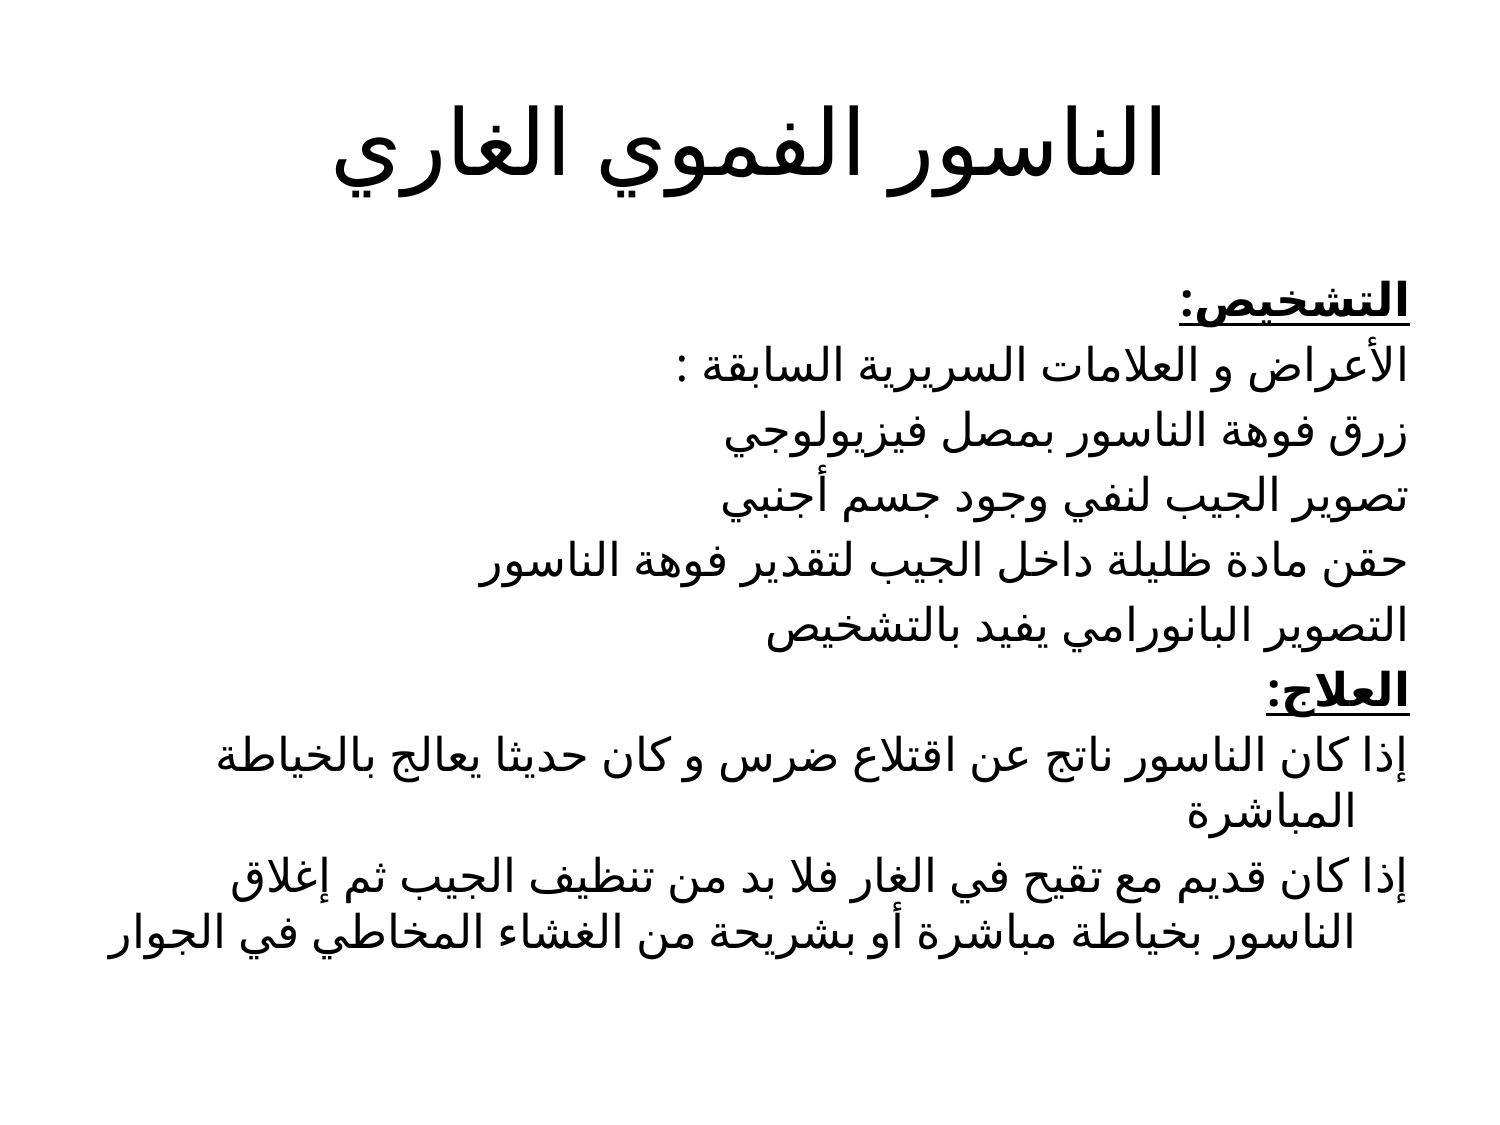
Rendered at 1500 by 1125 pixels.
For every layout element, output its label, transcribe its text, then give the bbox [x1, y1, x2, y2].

list التشخيص: الأعراض و العلامات السريرية السابقة : زرق فوهة الناسور بمصل فيزيولوجي تصوير الجيب لنفي وجود جسم أجنبي حقن مادة ظليلة داخل الجيب لتقدير فوهة الناسور التصوير البانورامي يفيد بالتشخيص العلاج: إذا كان الناسور ناتج عن اقتلاع ضرس و كان حديثا يعالج بالخياطة المباشرة إذا كان قديم مع تقيح في الغار فلا بد من تنظيف الجيب ثم إغلاق الناسور بخياطة مباشرة أو بشريحة من الغشاء المخاطي في الجوار [75, 262, 1425, 1005]
title الناسور الفموي الغاري [75, 45, 1425, 233]
